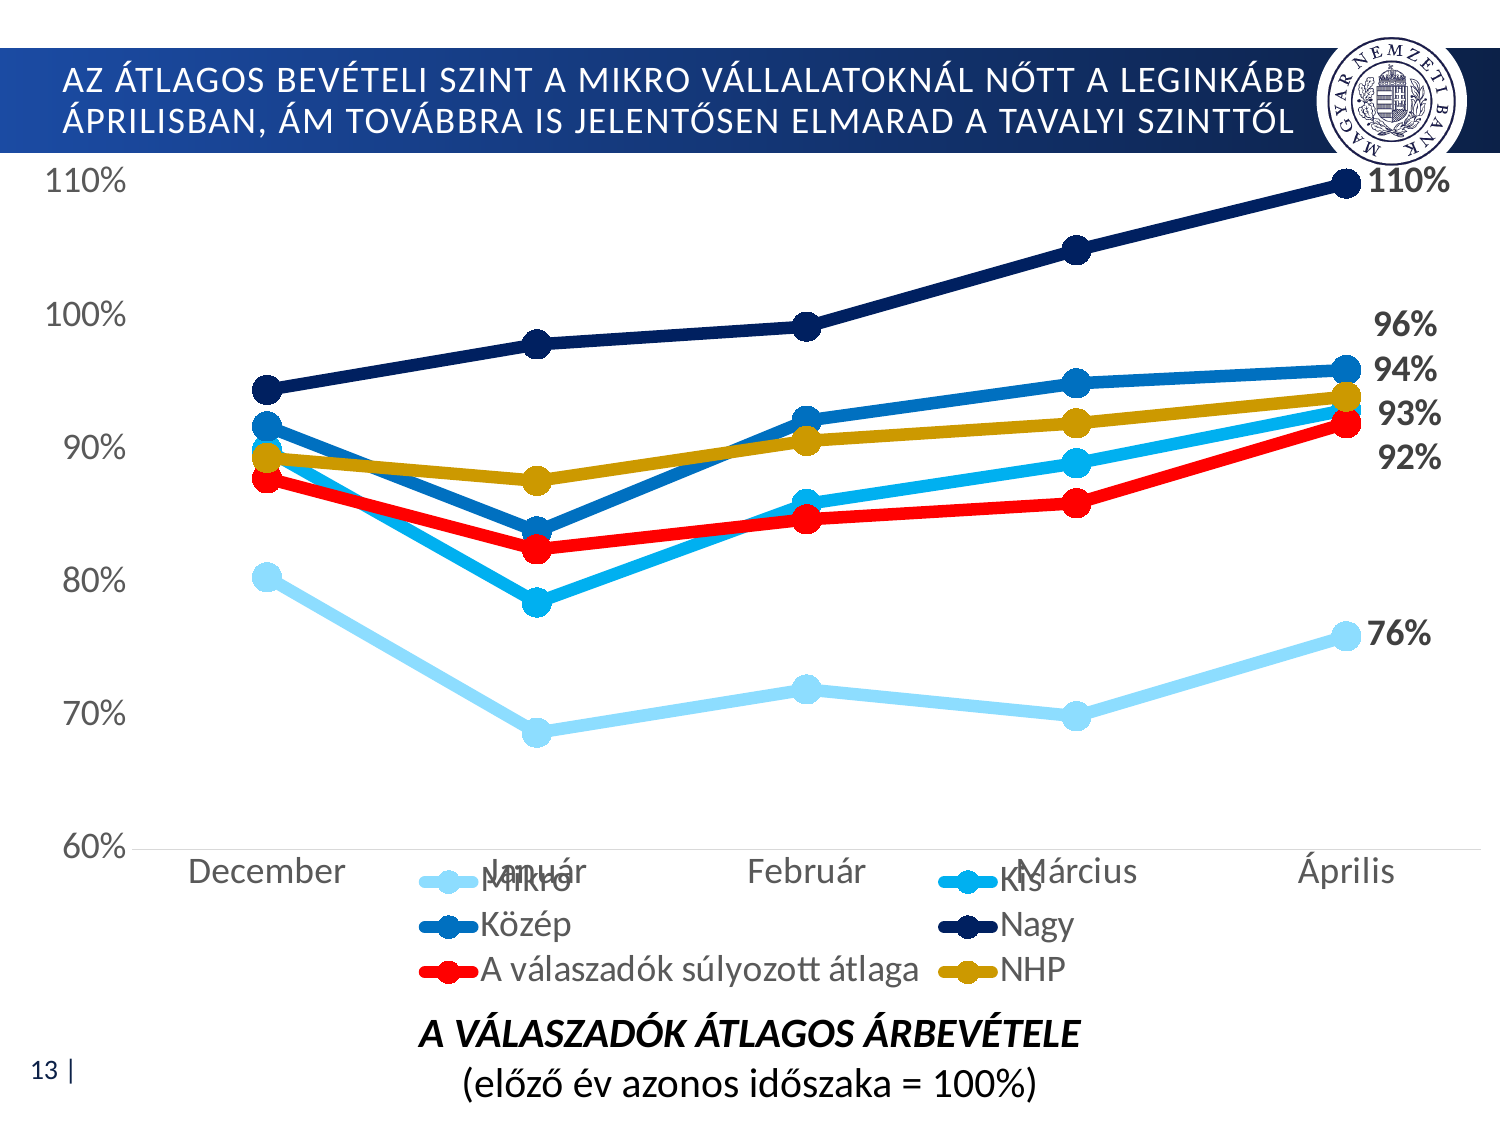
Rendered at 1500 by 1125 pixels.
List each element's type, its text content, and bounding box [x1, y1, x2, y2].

picture [1327, 36, 1457, 151]
chart [0, 151, 1500, 999]
title Az átlagos bevételi szint a mikro vállalatoknál nőtt a leginkább áprilisban, ám továbbra is jelentősen elmarad a tavalyi szinttől [47, 50, 1327, 151]
text_box A VÁLASZADÓK ÁTLAGOS ÁRBEVÉTELE (előző év azonos időszaka = 100%) [145, 999, 1355, 1125]
